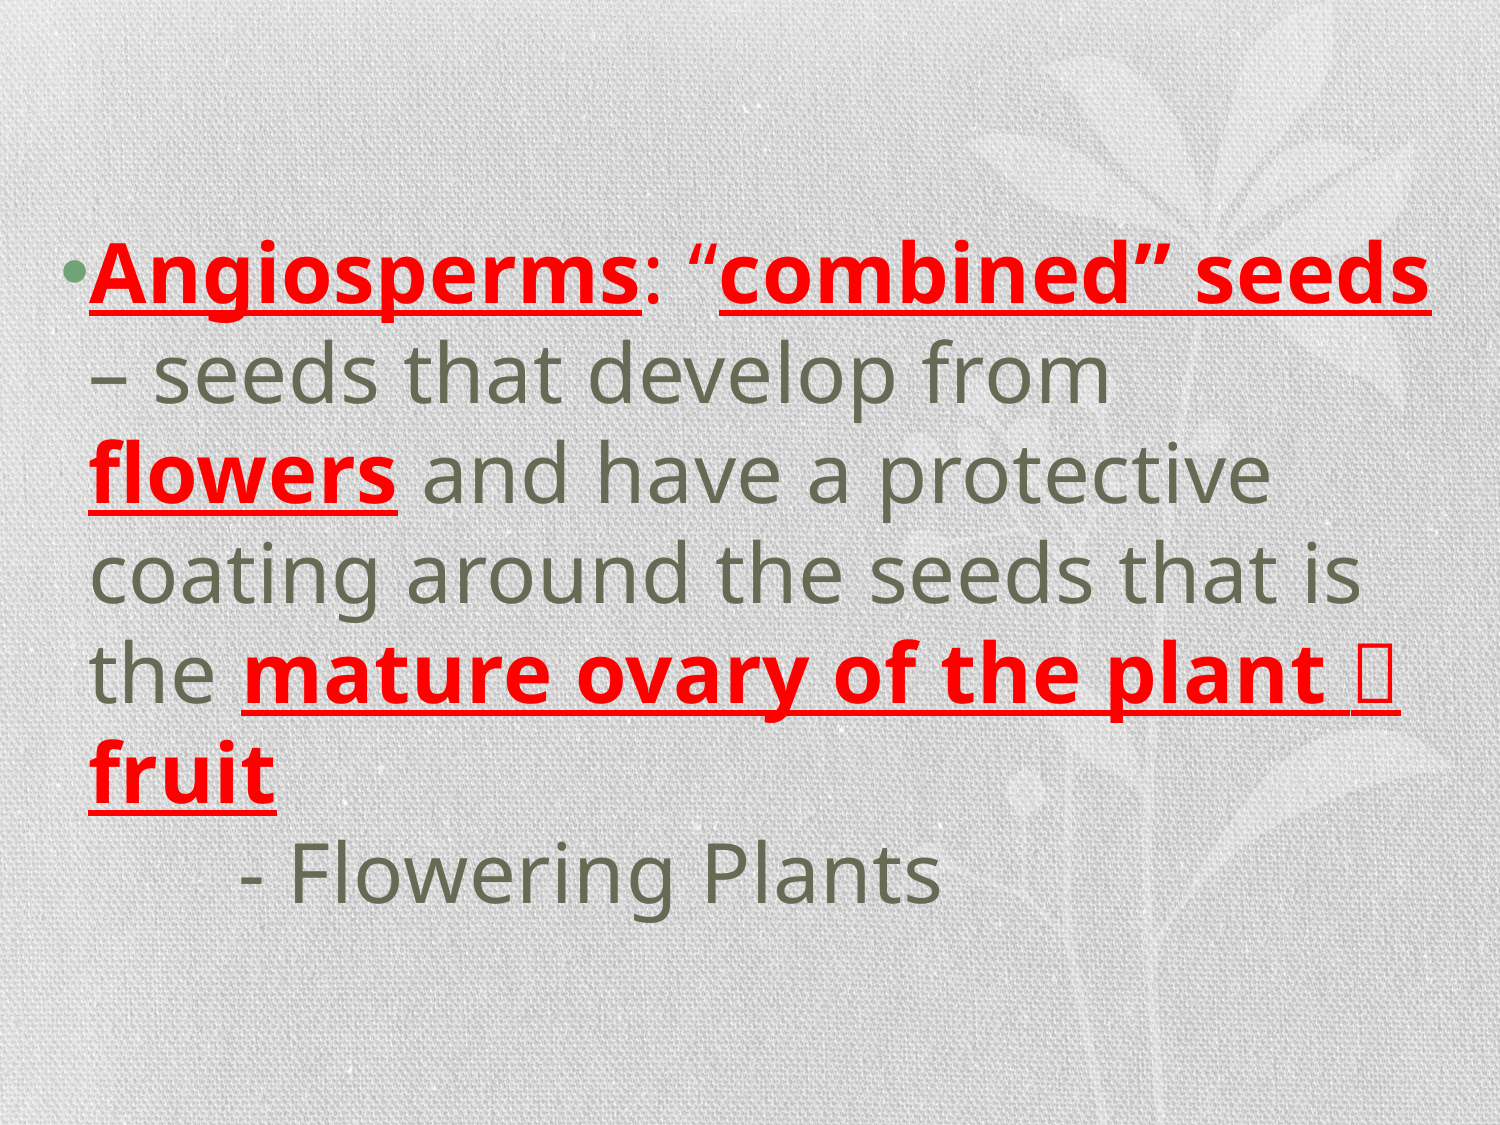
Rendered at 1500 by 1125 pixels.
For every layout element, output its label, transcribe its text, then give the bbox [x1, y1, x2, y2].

list Angiosperms: “combined” seeds – seeds that develop from flowers and have a protective coating around the seeds that is the mature ovary of the plant  fruit - Flowering Plants [45, 213, 1455, 1023]
